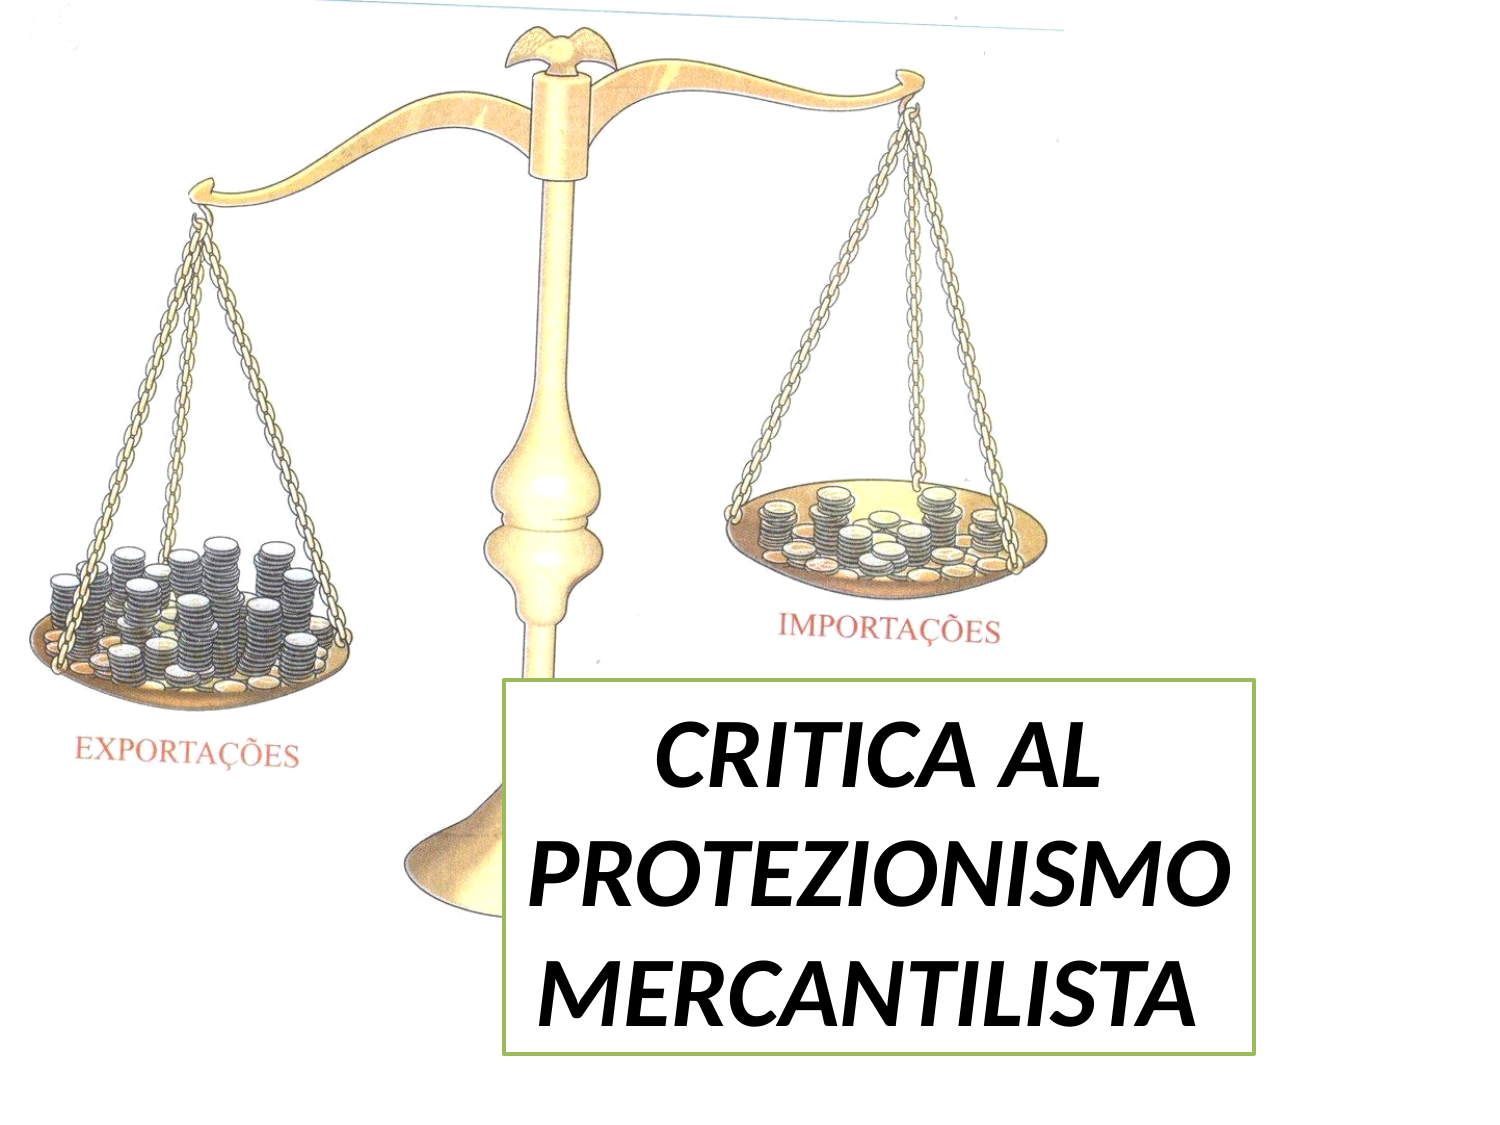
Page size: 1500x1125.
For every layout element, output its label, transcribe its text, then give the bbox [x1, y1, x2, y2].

picture [0, 0, 1065, 927]
text_box CRITICA AL PROTEZIONISMO MERCANTILISTA [502, 678, 1256, 1056]
